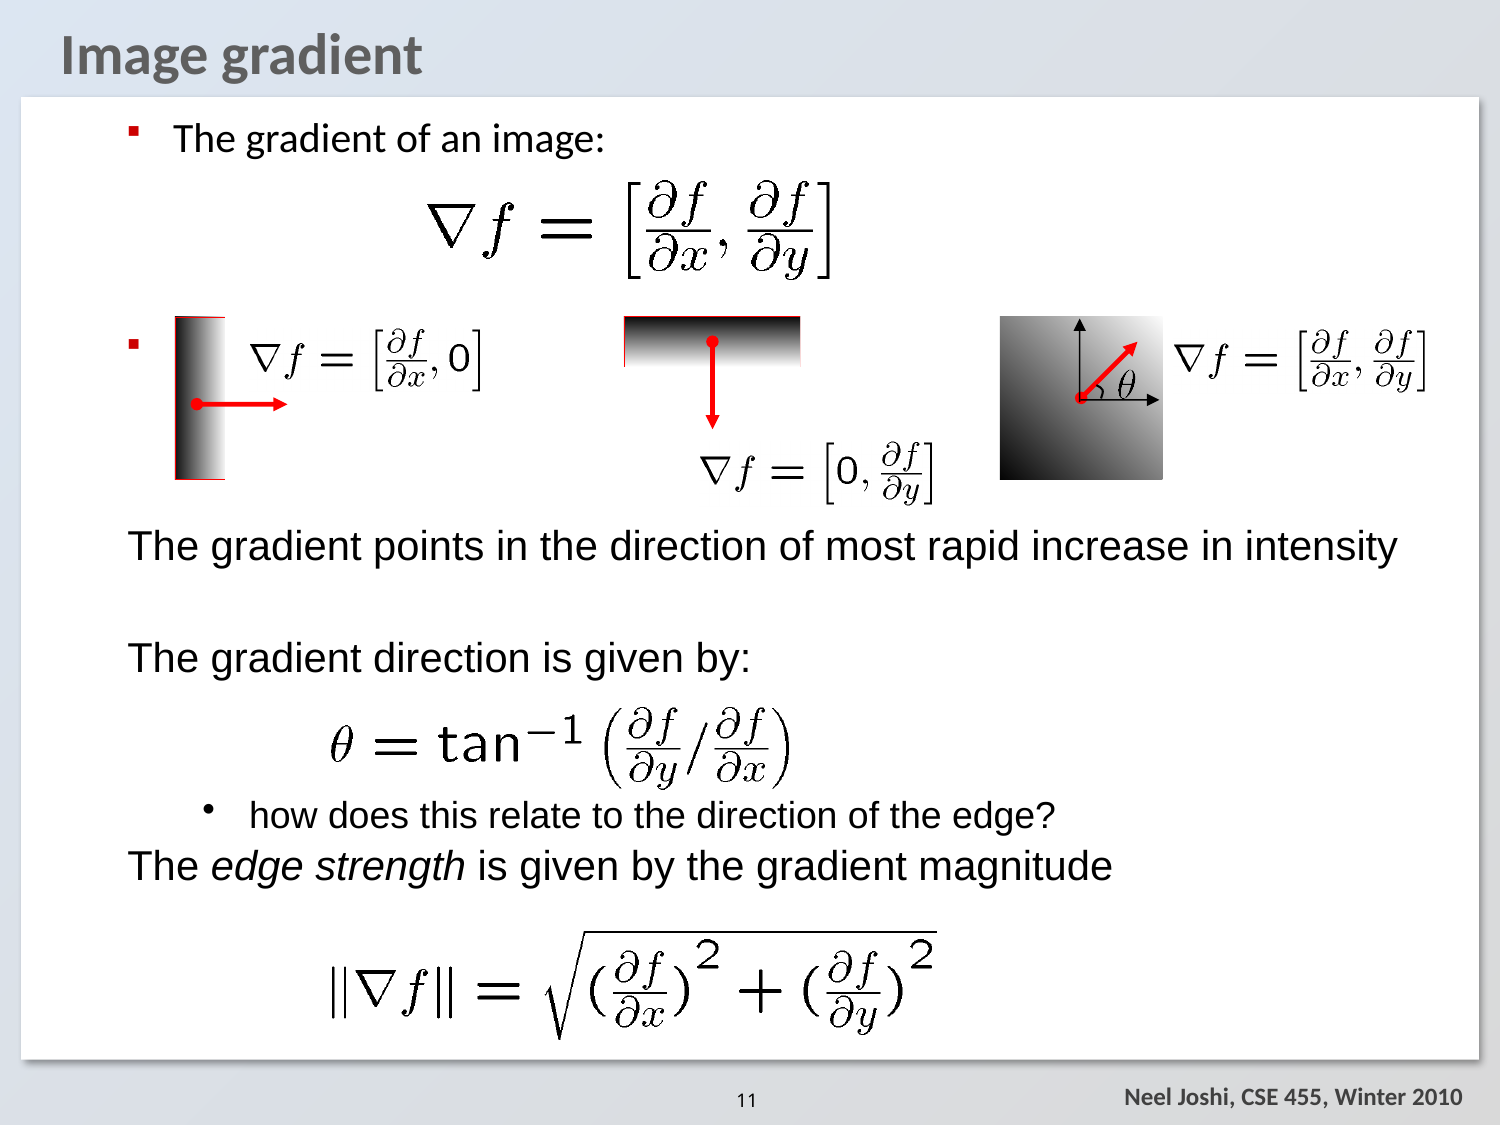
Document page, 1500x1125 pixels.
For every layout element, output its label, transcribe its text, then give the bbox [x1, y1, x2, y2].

text_box The gradient direction is given by: how does this relate to the direction of the edge? The edge strength is given by the gradient magnitude [112, 629, 1438, 1055]
list The gradient of an image: [112, 103, 1438, 367]
picture [328, 930, 938, 1041]
title Image gradient [45, 23, 1451, 91]
picture [249, 328, 482, 392]
text_box [174, 316, 225, 480]
picture [330, 705, 790, 792]
text_box [204, 399, 288, 411]
picture [424, 178, 831, 284]
text_box [190, 397, 204, 411]
text_box The gradient points in the direction of most rapid increase in intensity [112, 516, 1438, 592]
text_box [623, 316, 933, 507]
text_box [999, 316, 1426, 480]
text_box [1079, 318, 1160, 403]
